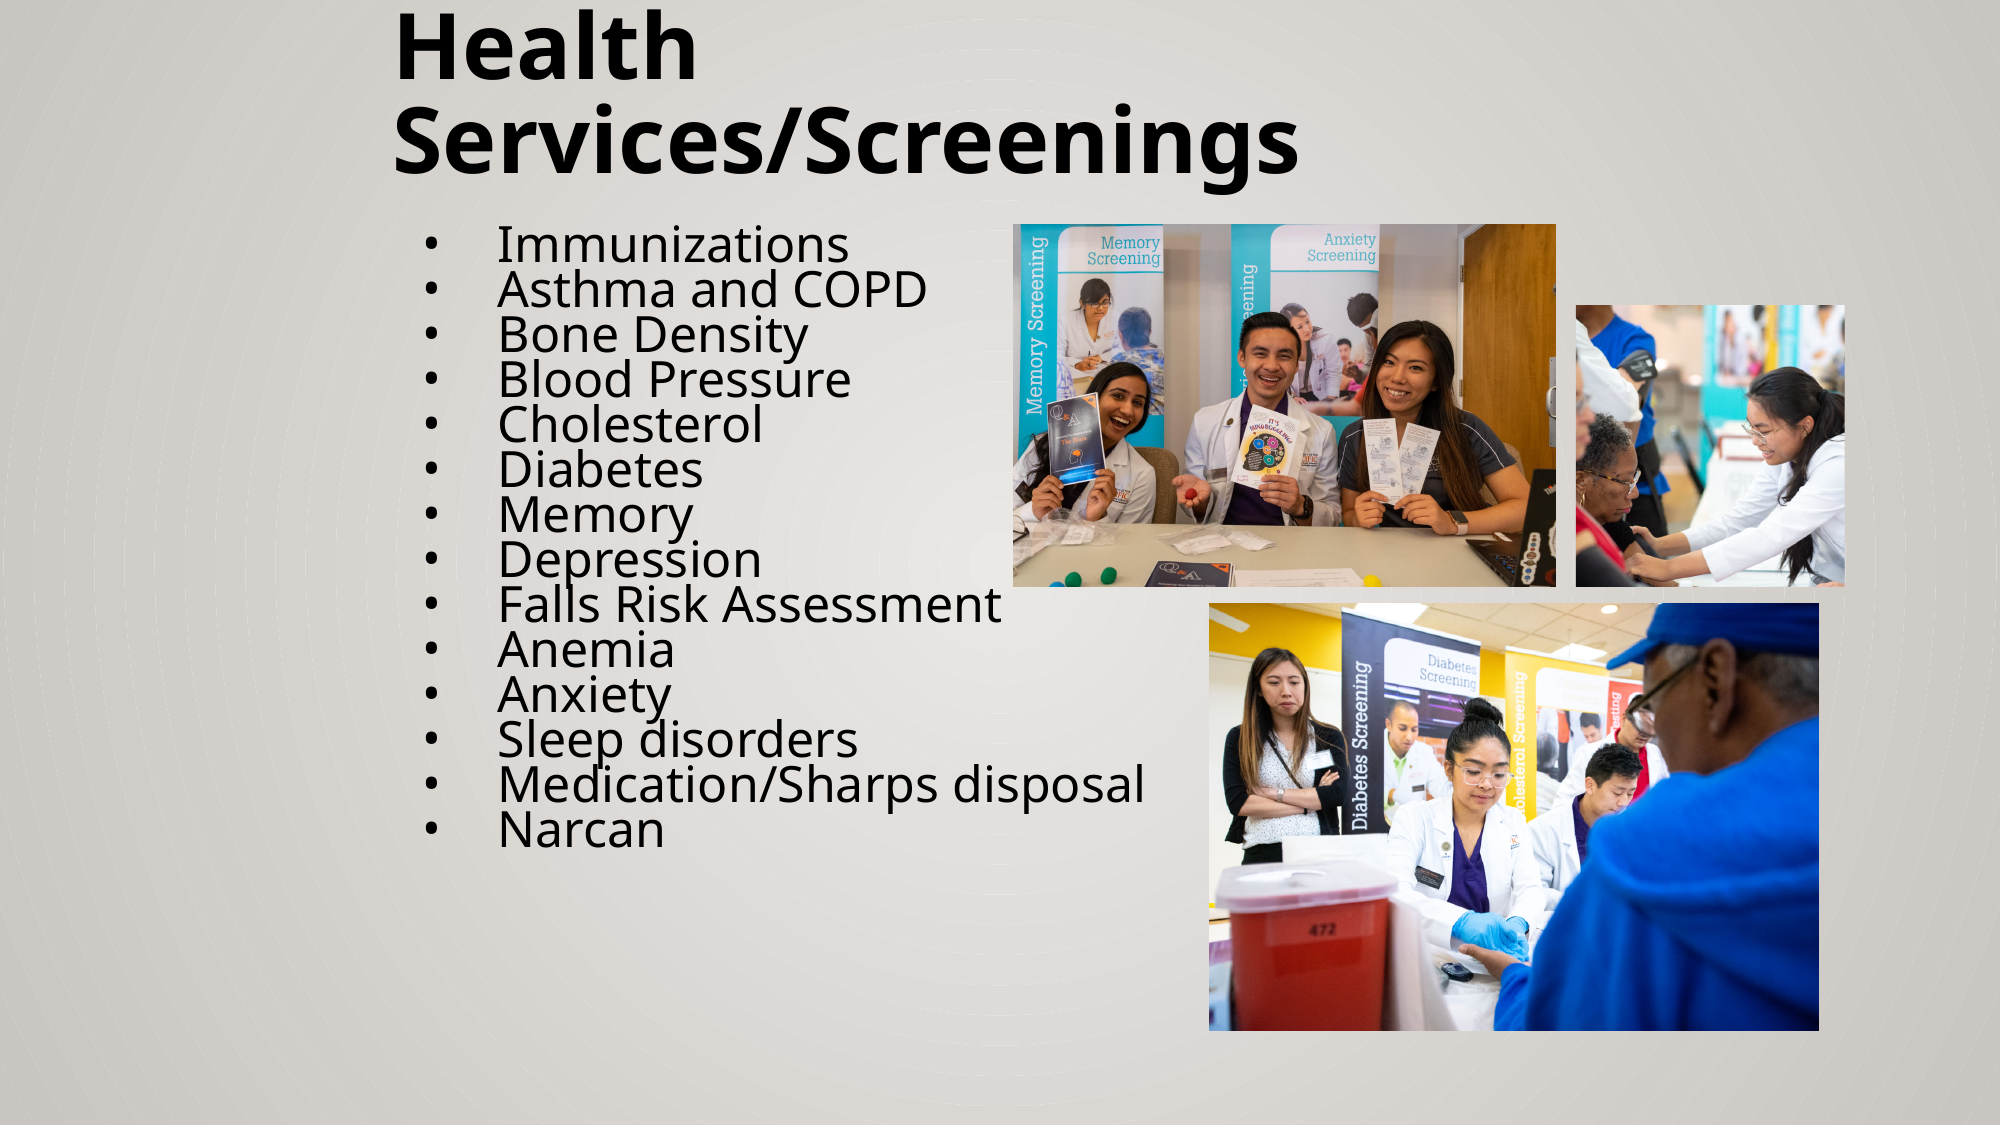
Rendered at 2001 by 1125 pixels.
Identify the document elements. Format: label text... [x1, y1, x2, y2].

picture [1013, 224, 1557, 587]
list Immunizations Asthma and COPD Bone Density Blood Pressure Cholesterol Diabetes Memory Depression Falls Risk Assessment Anemia Anxiety Sleep disorders Medication/Sharps disposal Narcan [407, 211, 1593, 714]
title Health Services/Screenings [377, 94, 1609, 207]
picture [1575, 304, 1845, 587]
picture [1209, 603, 1819, 1032]
